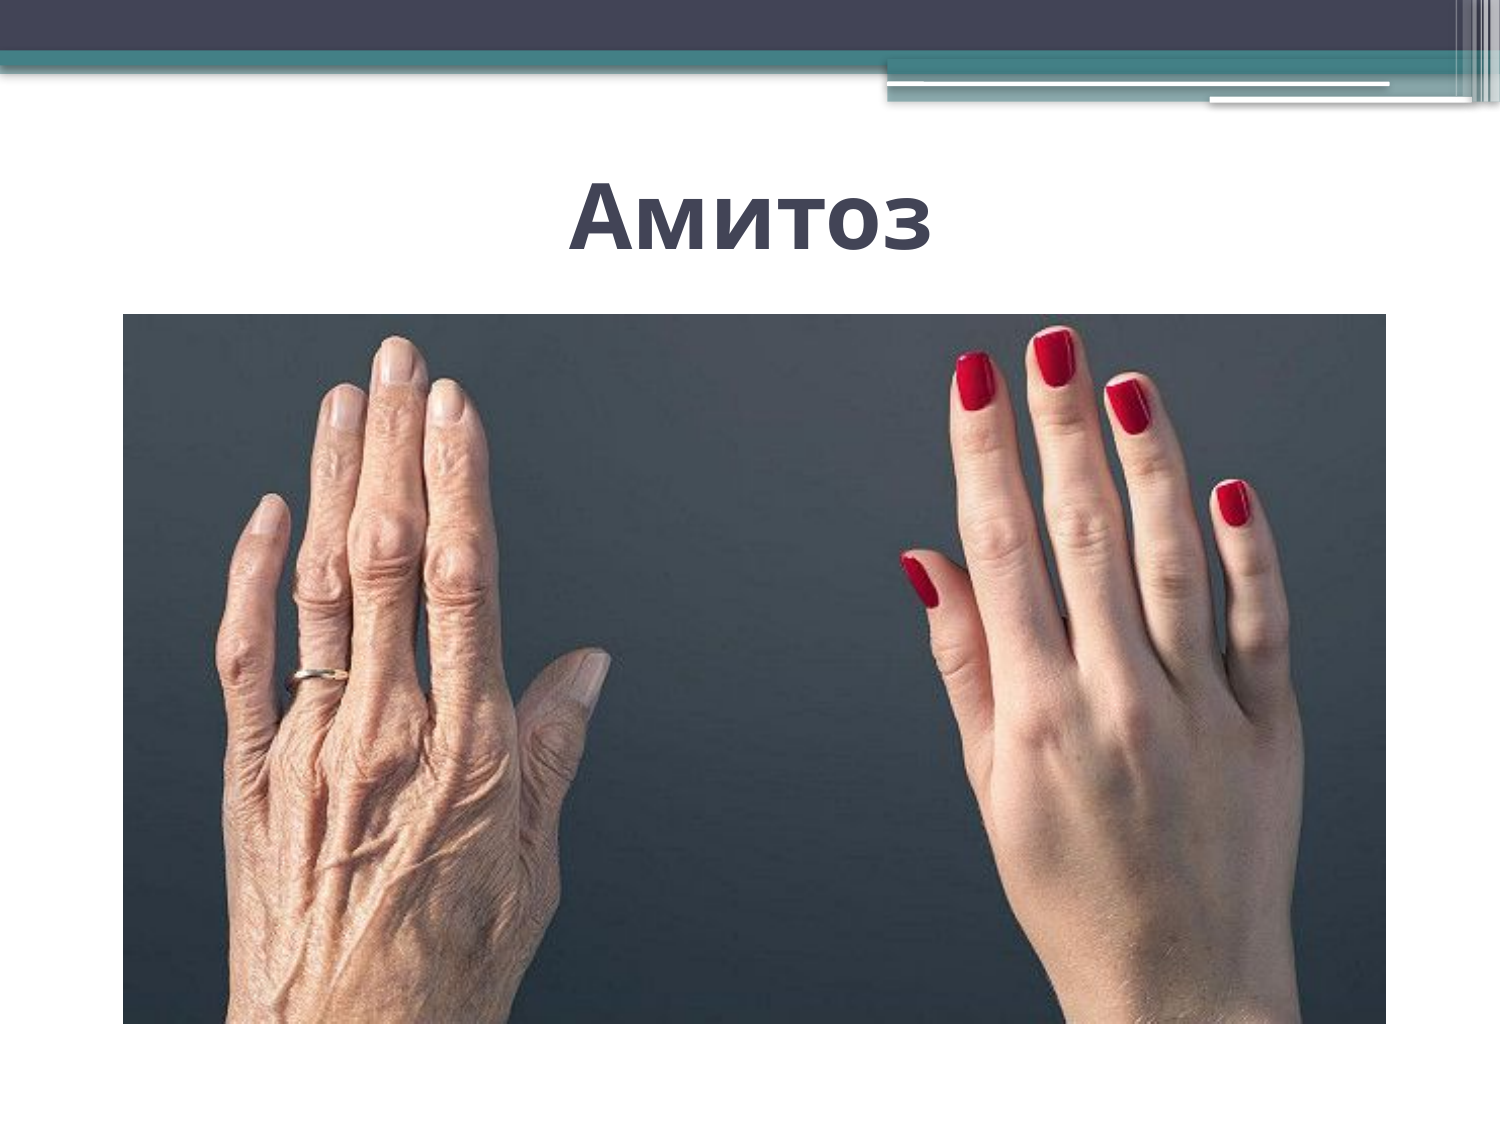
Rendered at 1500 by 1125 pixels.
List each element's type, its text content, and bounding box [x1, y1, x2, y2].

title Амитоз [76, 125, 1427, 301]
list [123, 314, 1386, 1024]
